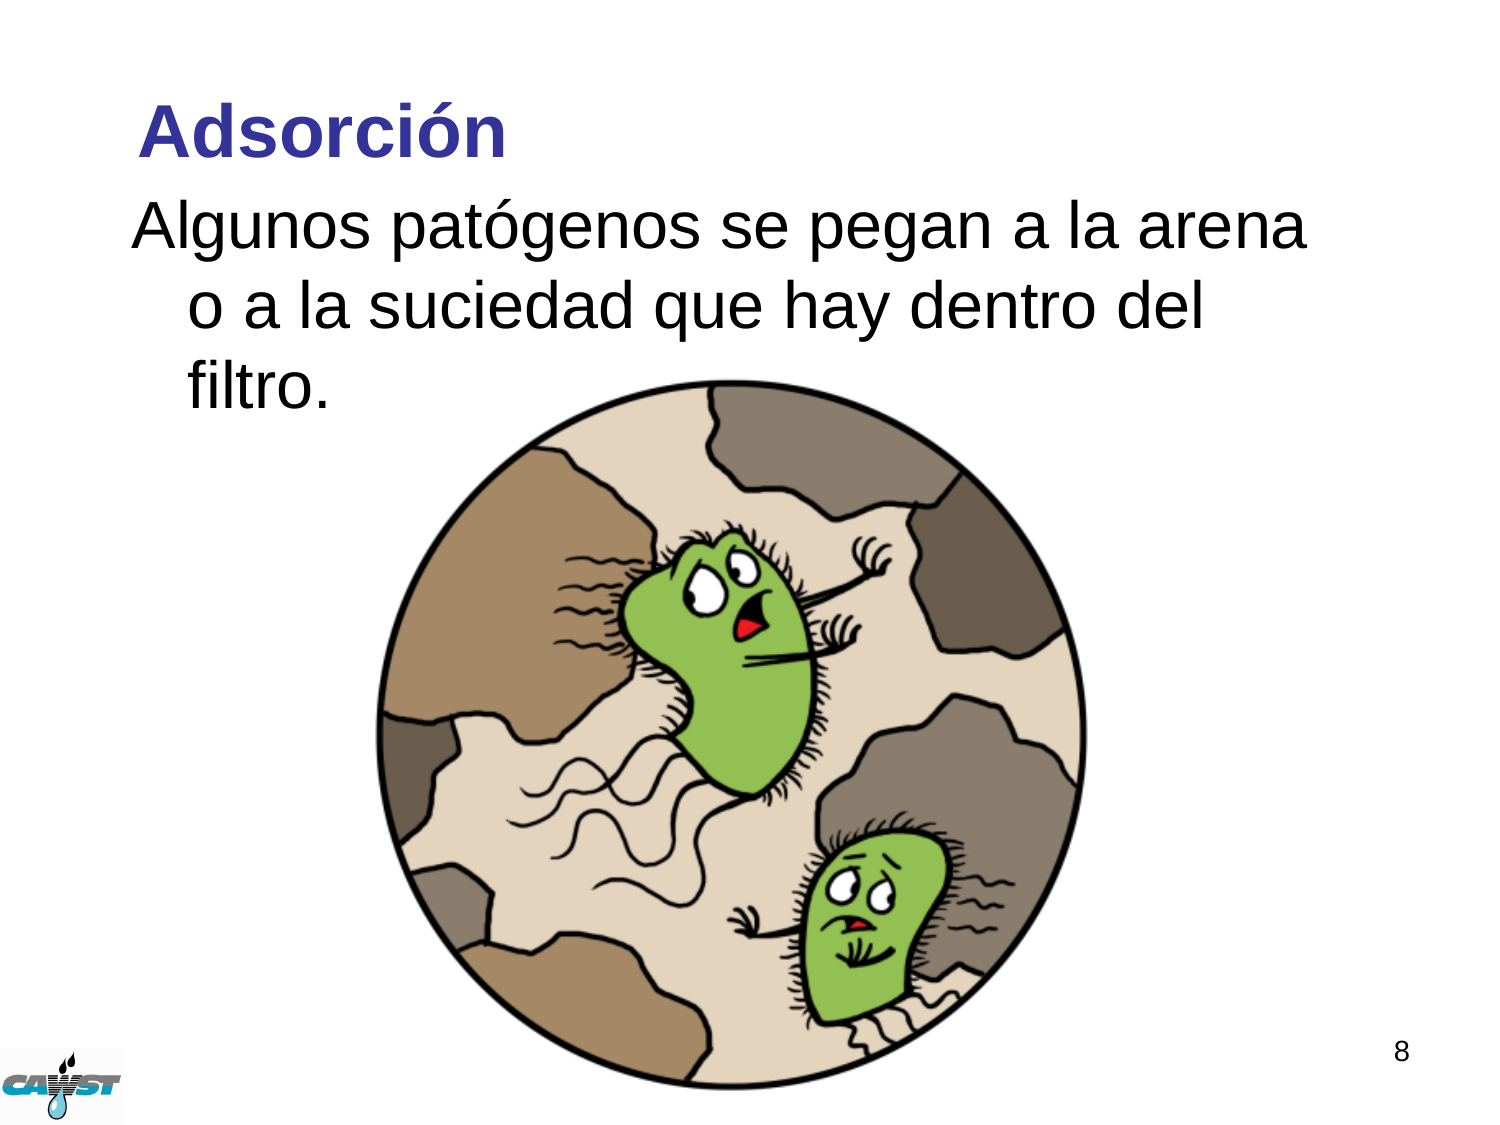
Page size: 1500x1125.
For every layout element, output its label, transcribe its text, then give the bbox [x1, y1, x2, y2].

picture [355, 360, 1107, 1110]
slide_number 8 [1111, 1024, 1426, 1103]
text_box Algunos patógenos se pegan a la arena o a la suciedad que hay dentro del filtro. [116, 174, 1355, 363]
list Adsorción [122, 75, 1360, 200]
picture [0, 1048, 123, 1125]
